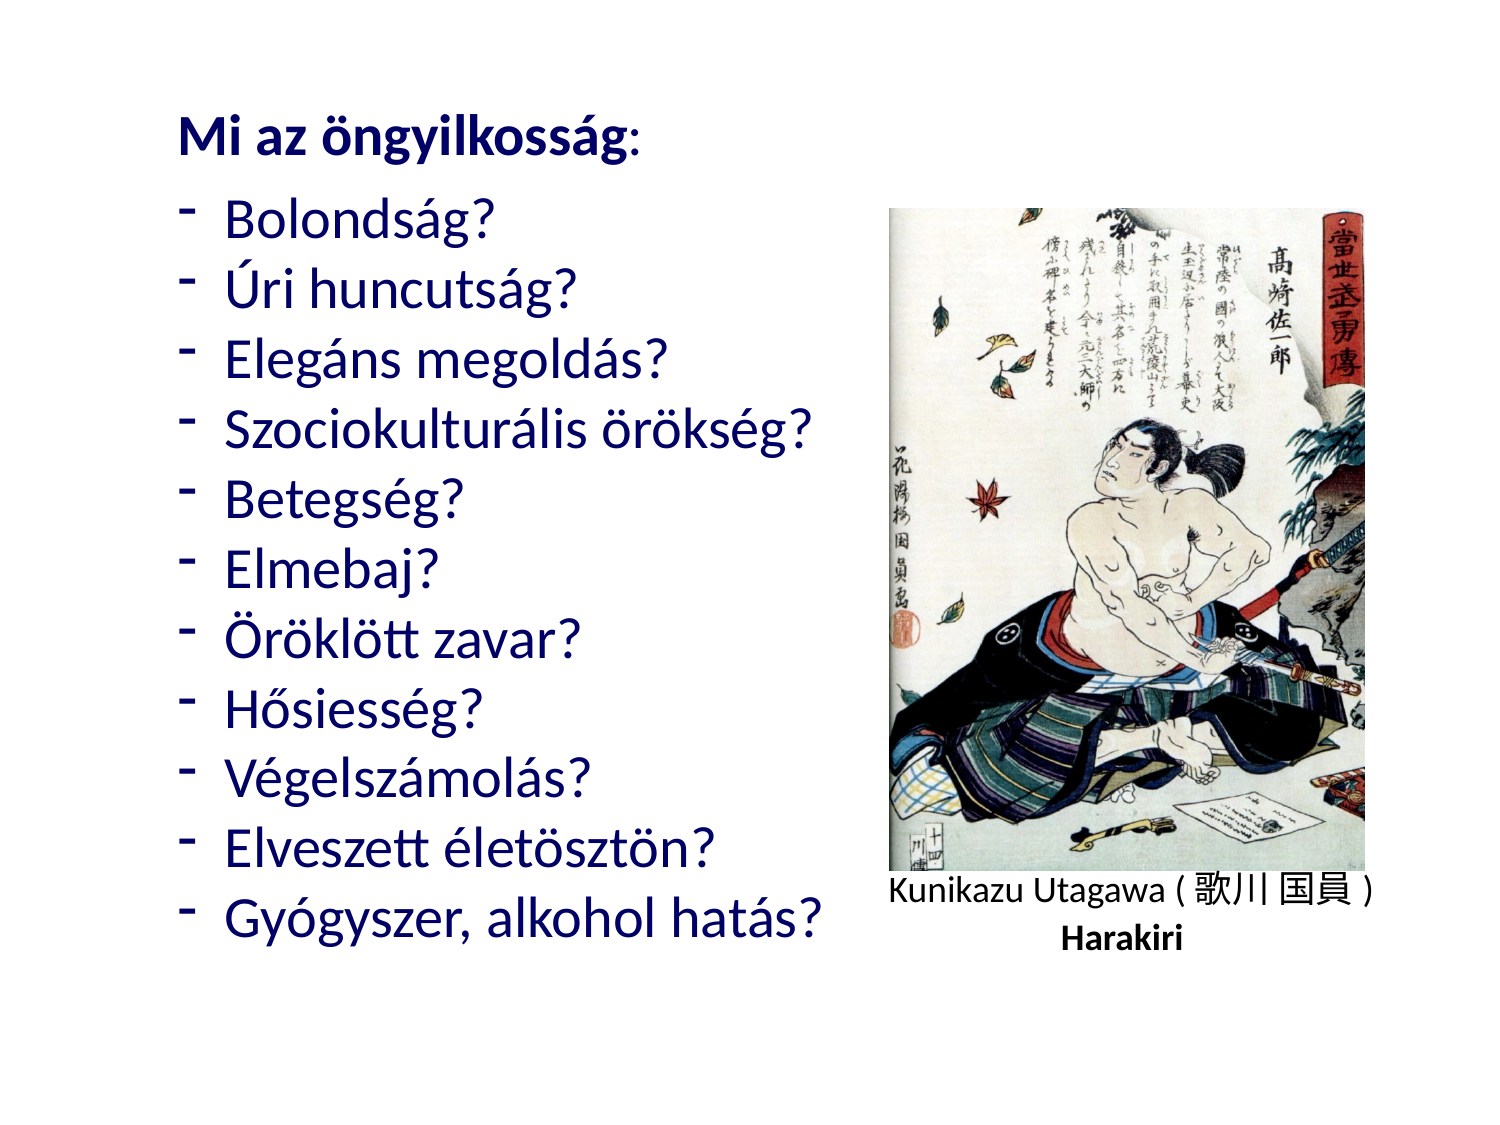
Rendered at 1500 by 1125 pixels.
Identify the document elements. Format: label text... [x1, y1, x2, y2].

text_box Harakiri [1045, 918, 1199, 965]
text_box Kunikazu Utagawa (歌川 国員) [873, 857, 1389, 918]
picture [888, 207, 1365, 871]
text_box Mi az öngyilkosság: Bolondság? Úri huncutság? Elegáns megoldás? Szociokulturális örökség? Betegség? Elmebaj? Öröklött zavar? Hősiesség? Végelszámolás? Elveszett életösztön? Gyógyszer, alkohol hatás? [162, 89, 840, 957]
